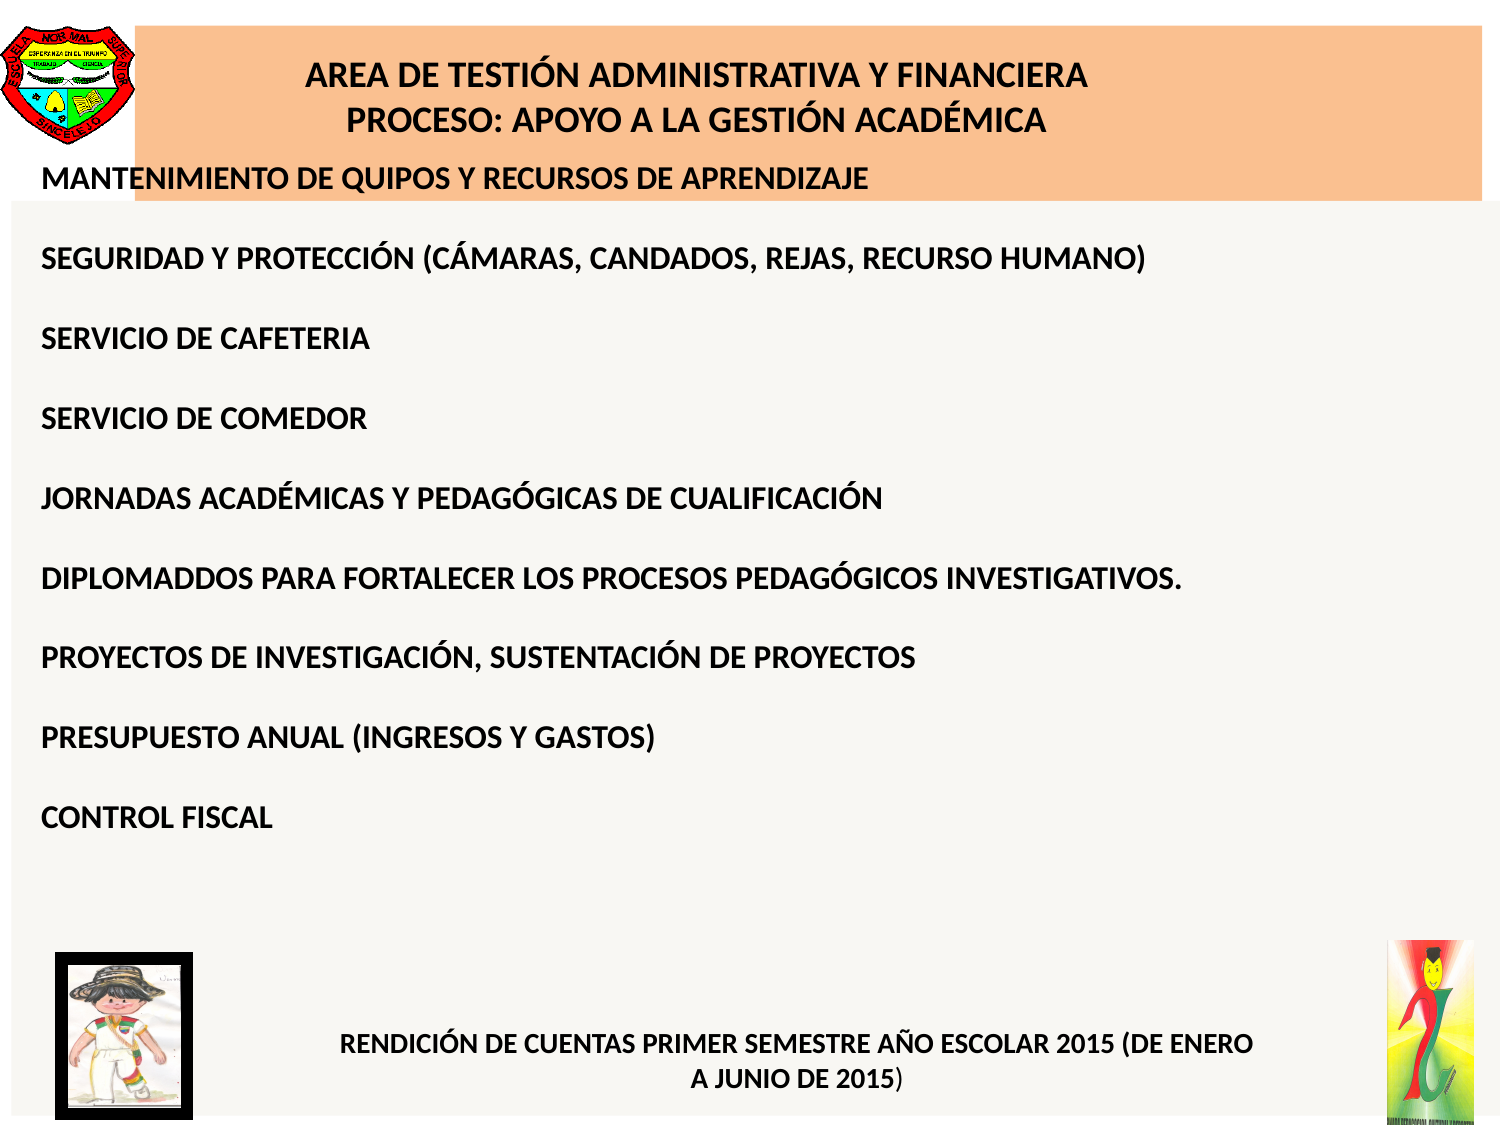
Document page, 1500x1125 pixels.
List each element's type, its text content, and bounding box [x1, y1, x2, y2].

text_box AREA DE TESTIÓN ADMINISTRATIVA Y FINANCIERA PROCESO: APOYO A LA GESTIÓN ACADÉMICA [206, 42, 1187, 148]
picture [0, 25, 136, 146]
picture [1387, 940, 1475, 1125]
text_box [136, 25, 1483, 149]
picture [67, 964, 182, 1109]
text_box [11, 200, 1500, 1116]
text_box MANTENIMIENTO DE QUIPOS Y RECURSOS DE APRENDIZAJE SEGURIDAD Y PROTECCIÓN (CÁMARAS, CANDADOS, REJAS, RECURSO HUMANO) SERVICIO DE CAFETERIA SERVICIO DE COMEDOR JORNADAS ACADÉMICAS Y PEDAGÓGICAS DE CUALIFICACIÓN DIPLOMADDOS PARA FORTALECER LOS PROCESOS PEDAGÓGICOS INVESTIGATIVOS. PROYECTOS DE INVESTIGACIÓN, SUSTENTACIÓN DE PROYECTOS PRESUPUESTO ANUAL (INGRESOS Y GASTOS) CONTROL FISCAL [26, 149, 1493, 888]
text_box RENDICIÓN DE CUENTAS PRIMER SEMESTRE AÑO ESCOLAR 2015 (DE ENERO A JUNIO DE 2015) [324, 1016, 1270, 1102]
